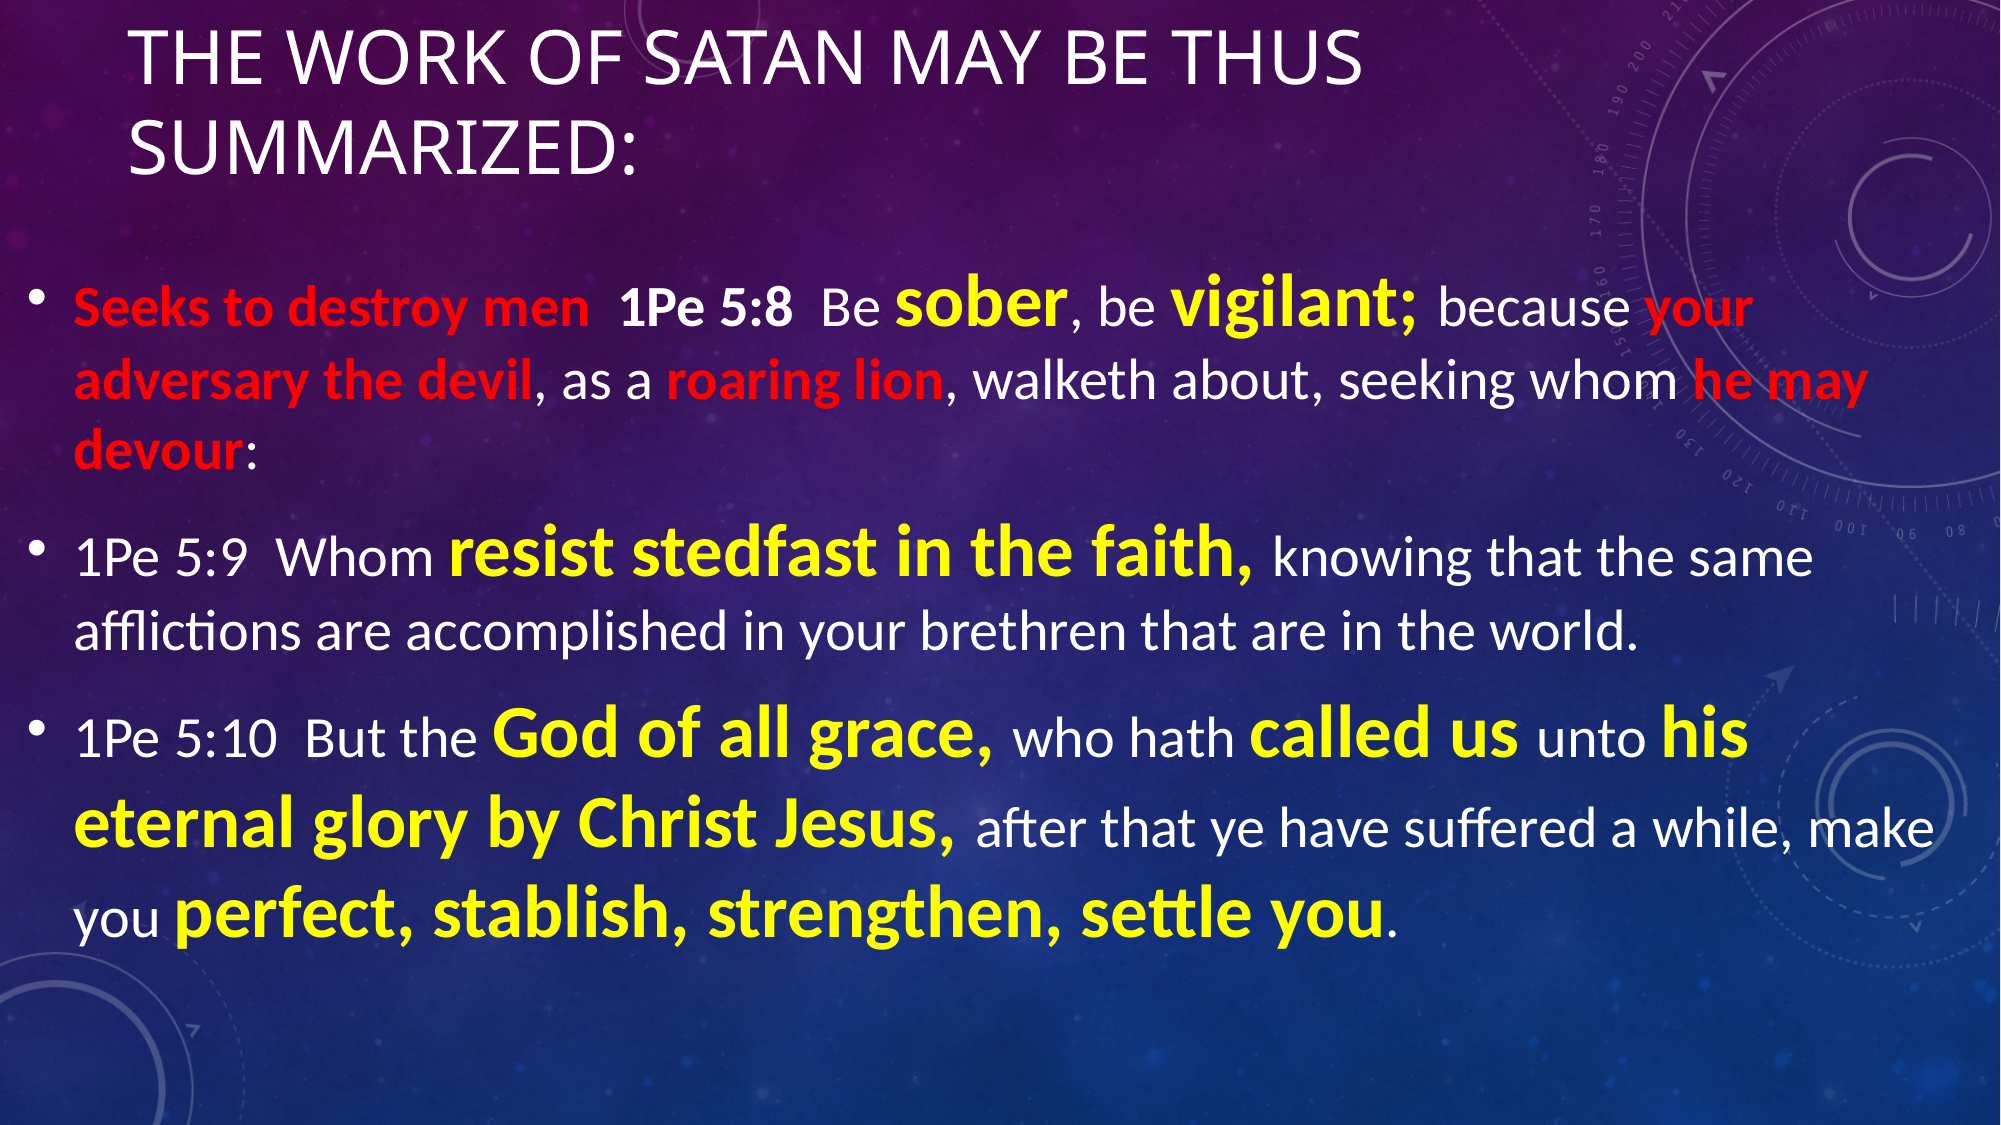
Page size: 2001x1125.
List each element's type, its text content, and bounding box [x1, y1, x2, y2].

title The work of Satan may be thus summarized: [112, 46, 1775, 208]
list Seeks to destroy men 1Pe 5:8 Be sober, be vigilant; because your adversary the devil, as a roaring lion, walketh about, seeking whom he may devour: 1Pe 5:9 Whom resist stedfast in the faith, knowing that the same afflictions are accomplished in your brethren that are in the world. 1Pe 5:10 But the God of all grace, who hath called us unto his eternal glory by Christ Jesus, after that ye have suffered a while, make you perfect, stablish, strengthen, settle you. [11, 208, 1952, 1107]
picture [0, 0, 2001, 1125]
